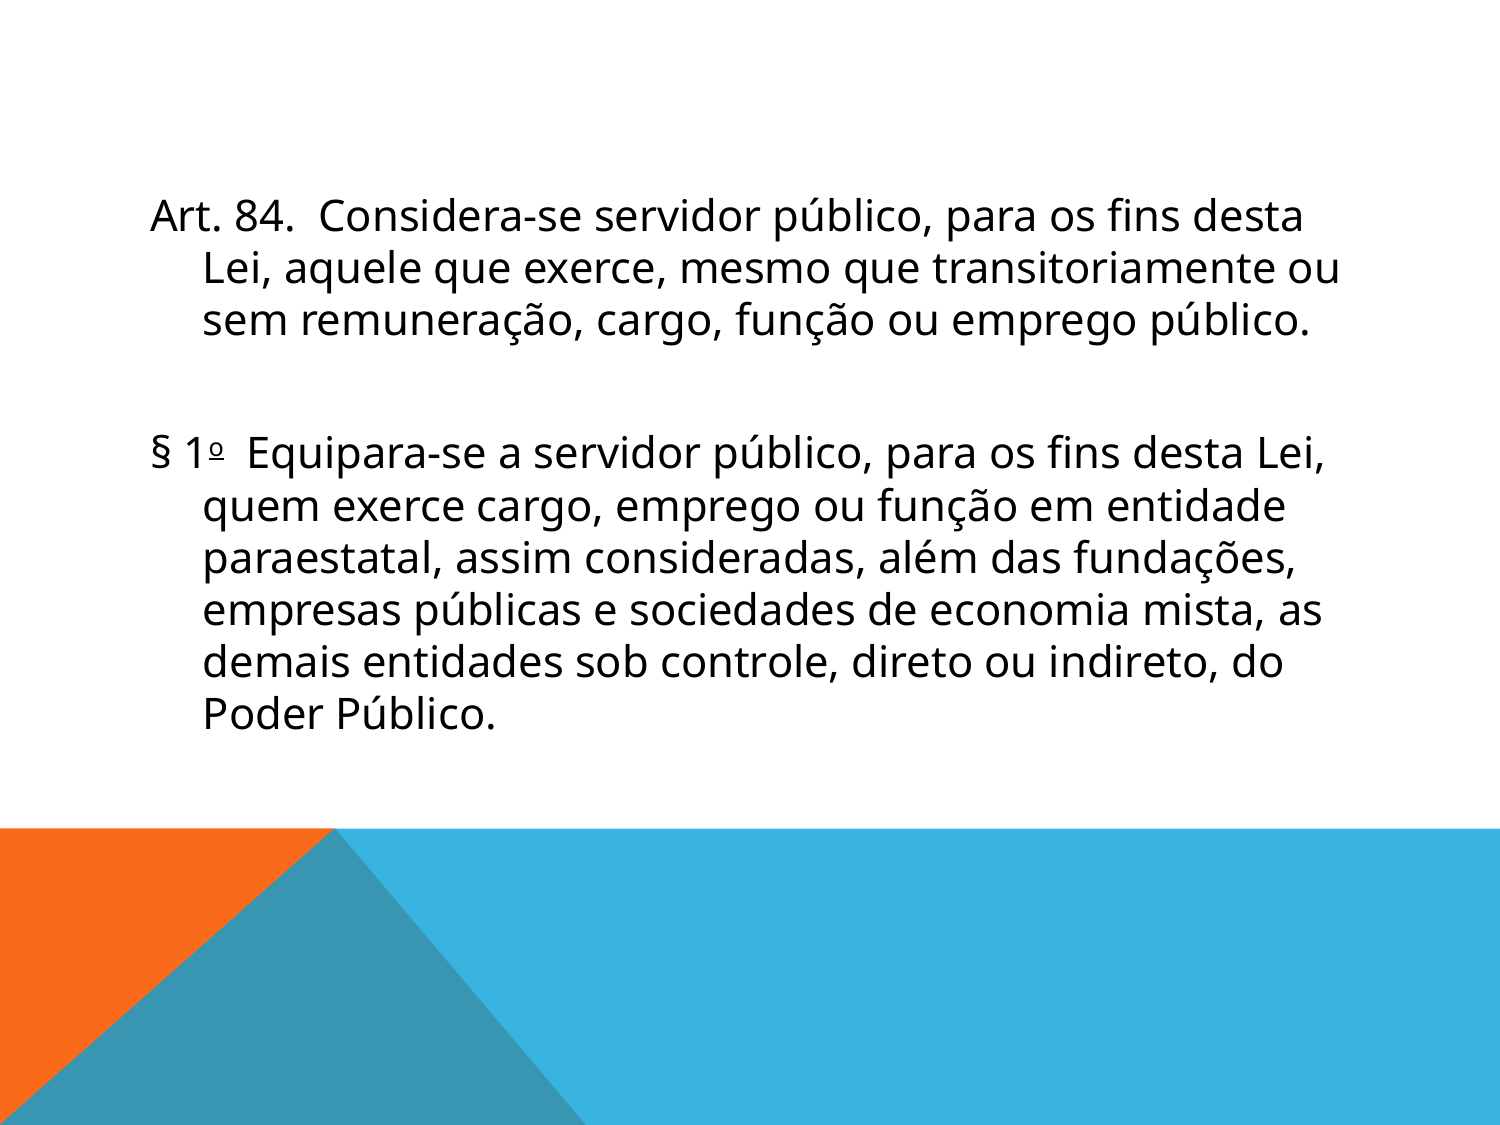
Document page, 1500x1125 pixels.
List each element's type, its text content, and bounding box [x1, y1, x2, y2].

list Art. 84. Considera-se servidor público, para os fins desta Lei, aquele que exerce, mesmo que transitoriamente ou sem remuneração, cargo, função ou emprego público. § 1o Equipara-se a servidor público, para os fins desta Lei, quem exerce cargo, emprego ou função em entidade paraestatal, assim consideradas, além das fundações, empresas públicas e sociedades de economia mista, as demais entidades sob controle, direto ou indireto, do Poder Público. [135, 180, 1369, 768]
